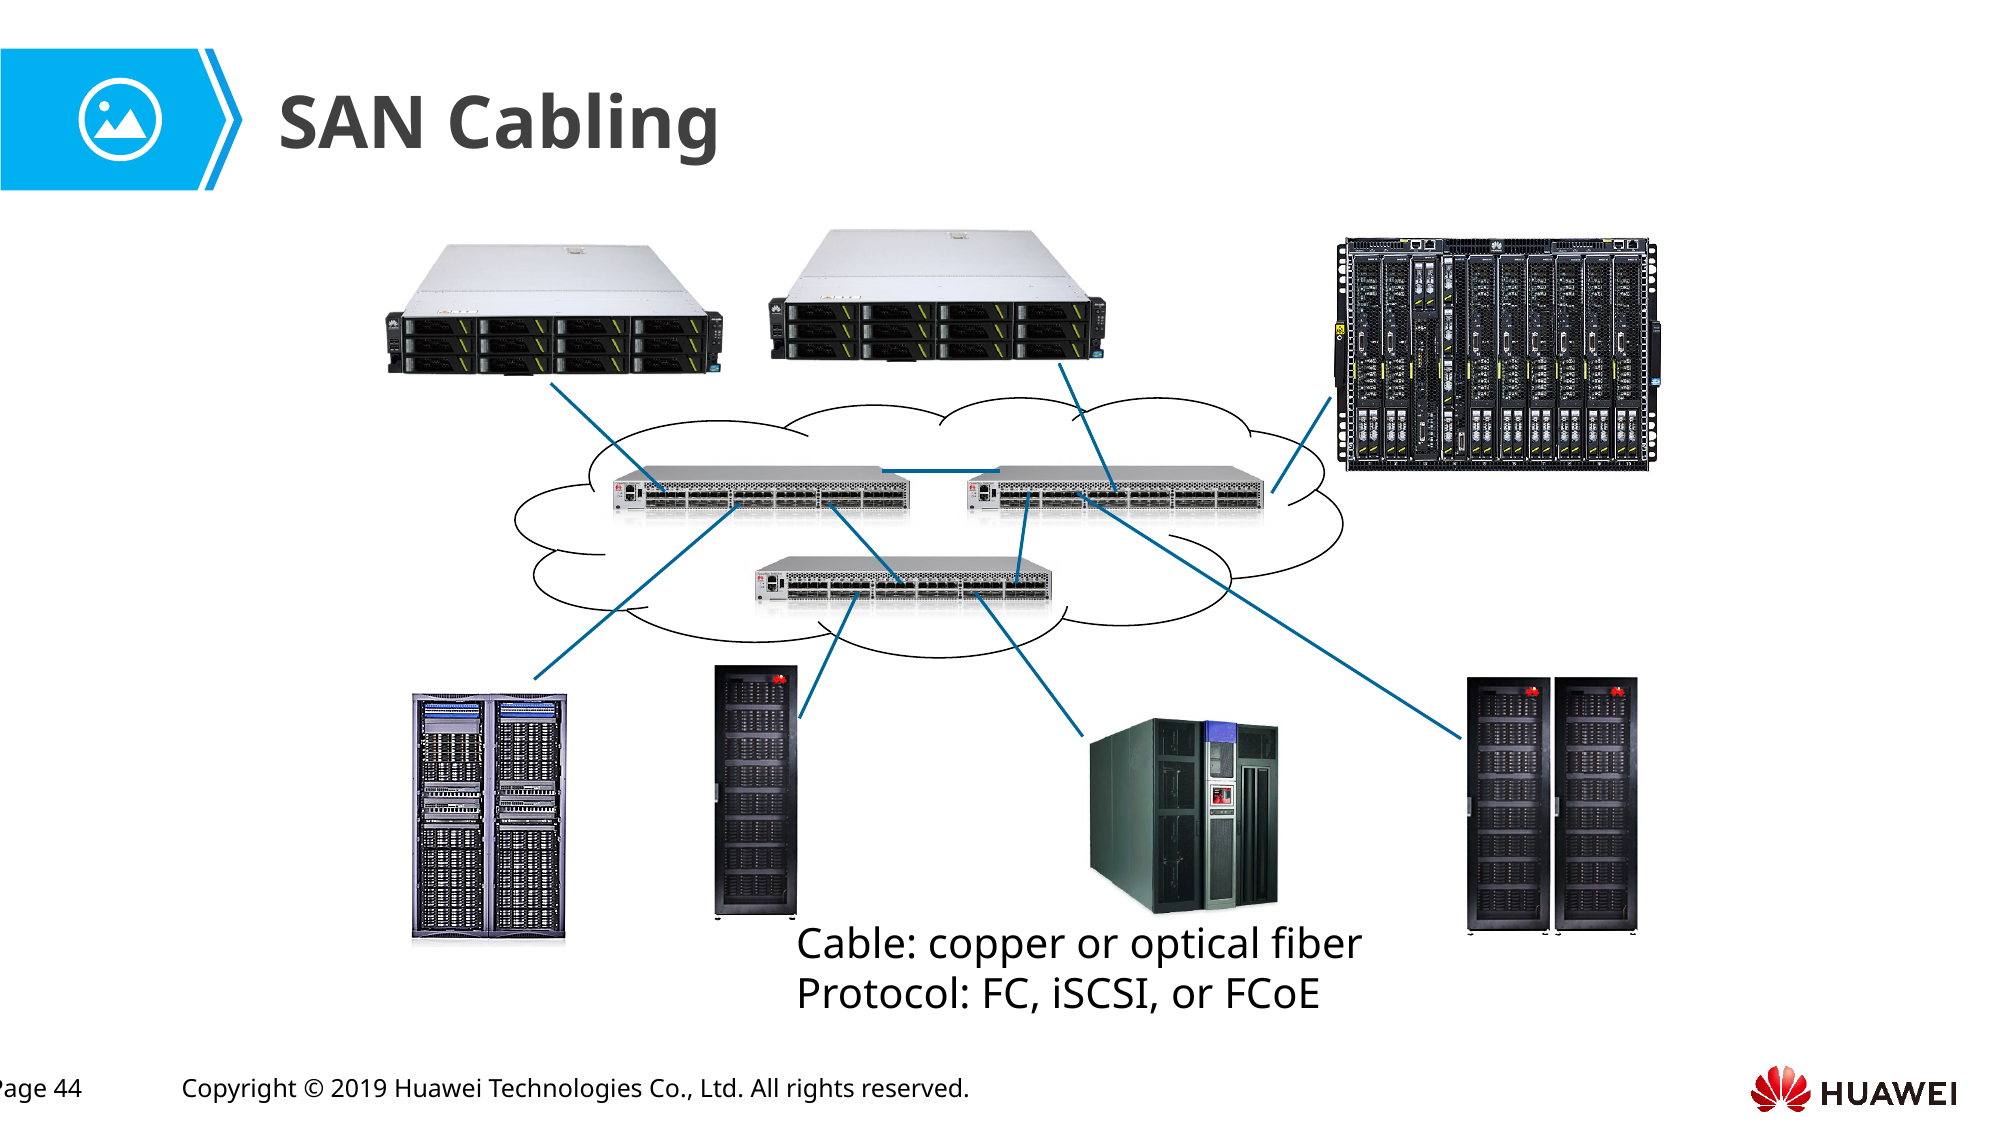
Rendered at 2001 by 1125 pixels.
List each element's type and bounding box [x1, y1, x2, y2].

picture [1117, 458, 1271, 492]
picture [1751, 1066, 1956, 1112]
picture [385, 242, 723, 377]
picture [744, 549, 1060, 618]
picture [714, 656, 800, 926]
picture [956, 458, 1076, 528]
picture [1082, 739, 1288, 918]
text_box [781, 909, 2000, 1025]
picture [1330, 230, 1666, 478]
picture [602, 458, 918, 528]
list [261, 67, 1875, 173]
text_box [514, 362, 1462, 739]
picture [768, 228, 1106, 362]
picture [404, 685, 573, 947]
picture [1466, 668, 1649, 941]
